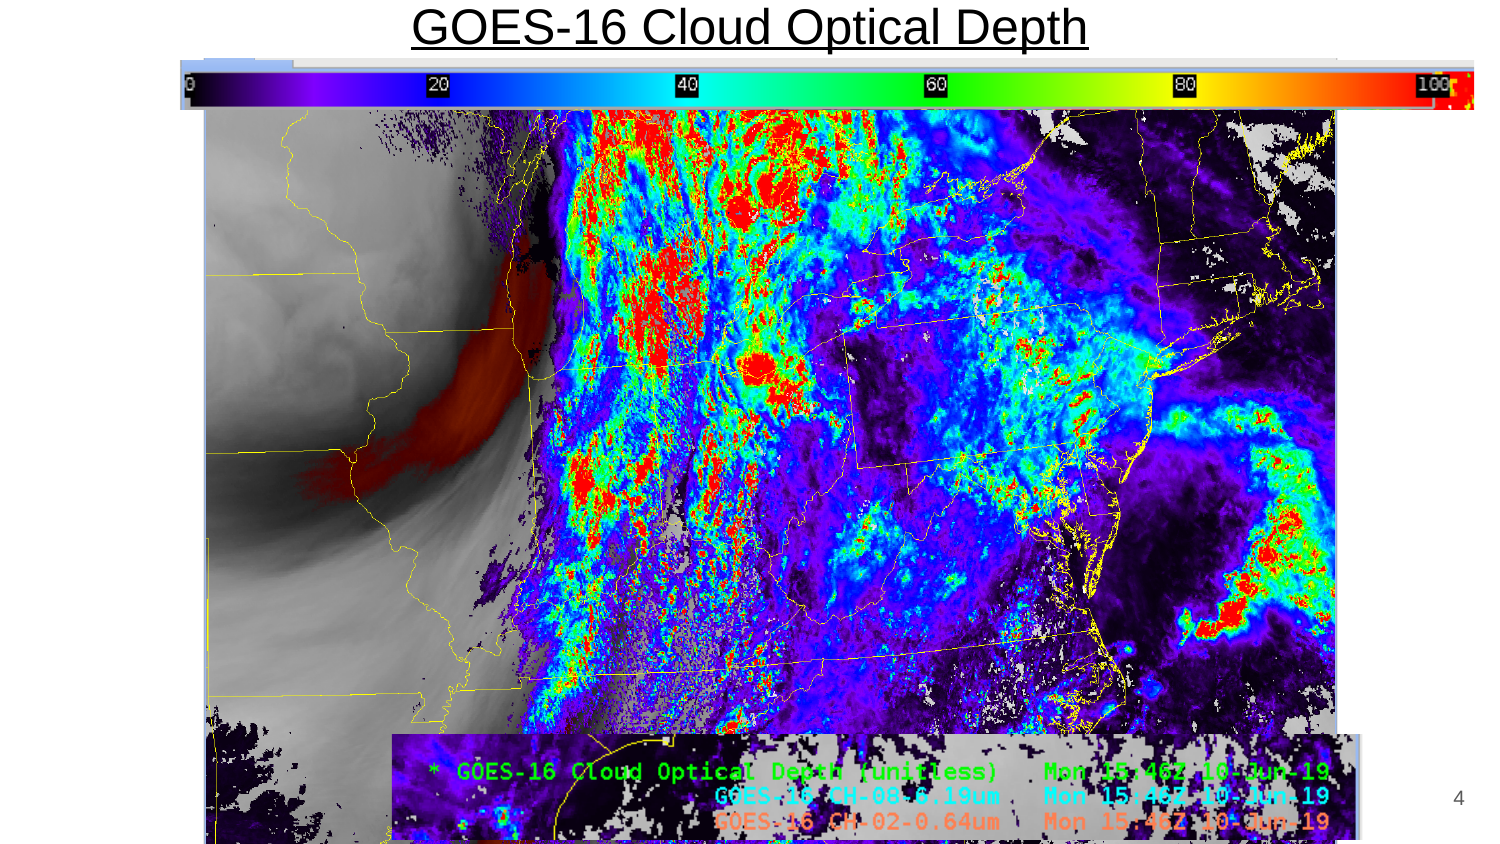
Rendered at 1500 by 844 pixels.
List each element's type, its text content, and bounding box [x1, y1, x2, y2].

picture [179, 57, 1475, 844]
slide_number 4 [1389, 764, 1480, 830]
title GOES-16 Cloud Optical Depth [51, 0, 1449, 70]
